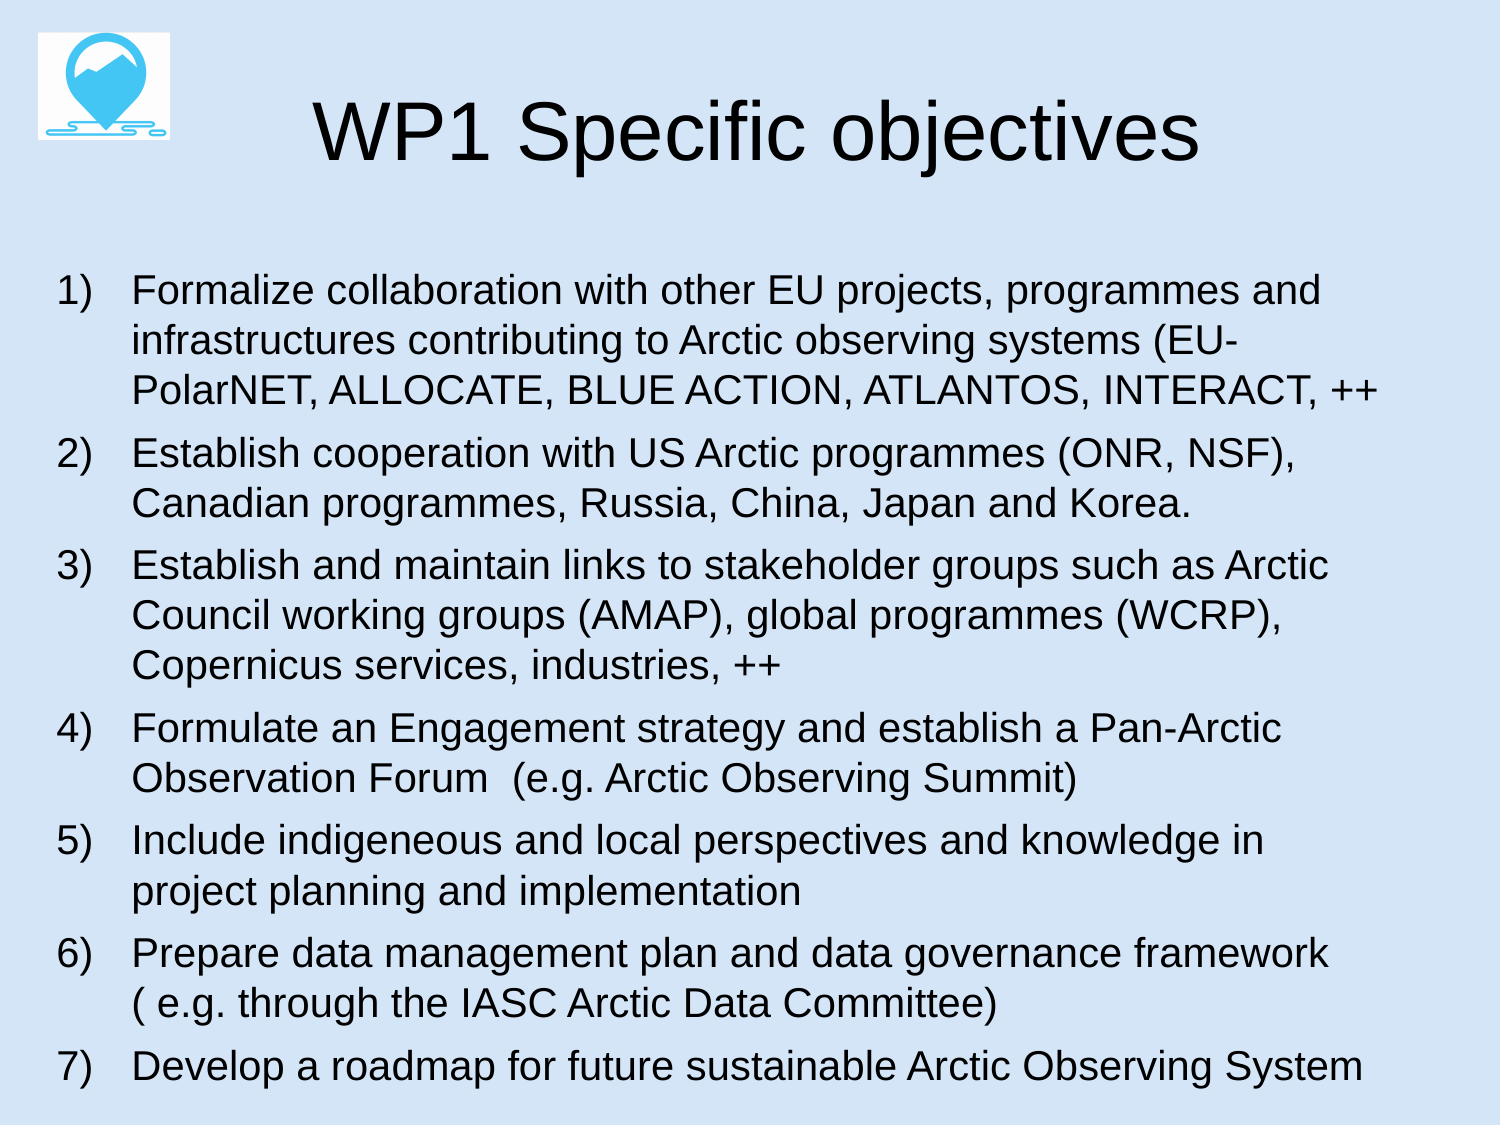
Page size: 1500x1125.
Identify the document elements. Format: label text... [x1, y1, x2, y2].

title WP1 Specific objectives [68, 35, 1446, 186]
picture [38, 32, 170, 140]
text_box Formalize collaboration with other EU projects, programmes and infrastructures contributing to Arctic observing systems (EU-PolarNET, ALLOCATE, BLUE ACTION, ATLANTOS, INTERACT, ++ Establish cooperation with US Arctic programmes (ONR, NSF), Canadian programmes, Russia, China, Japan and Korea. Establish and maintain links to stakeholder groups such as Arctic Council working groups (AMAP), global programmes (WCRP), Copernicus services, industries, ++ Formulate an Engagement strategy and establish a Pan-Arctic Observation Forum (e.g. Arctic Observing Summit) Include indigeneous and local perspectives and knowledge in project planning and implementation Prepare data management plan and data governance framework ( e.g. through the IASC Arctic Data Committee) Develop a roadmap for future sustainable Arctic Observing System [41, 255, 1417, 1096]
